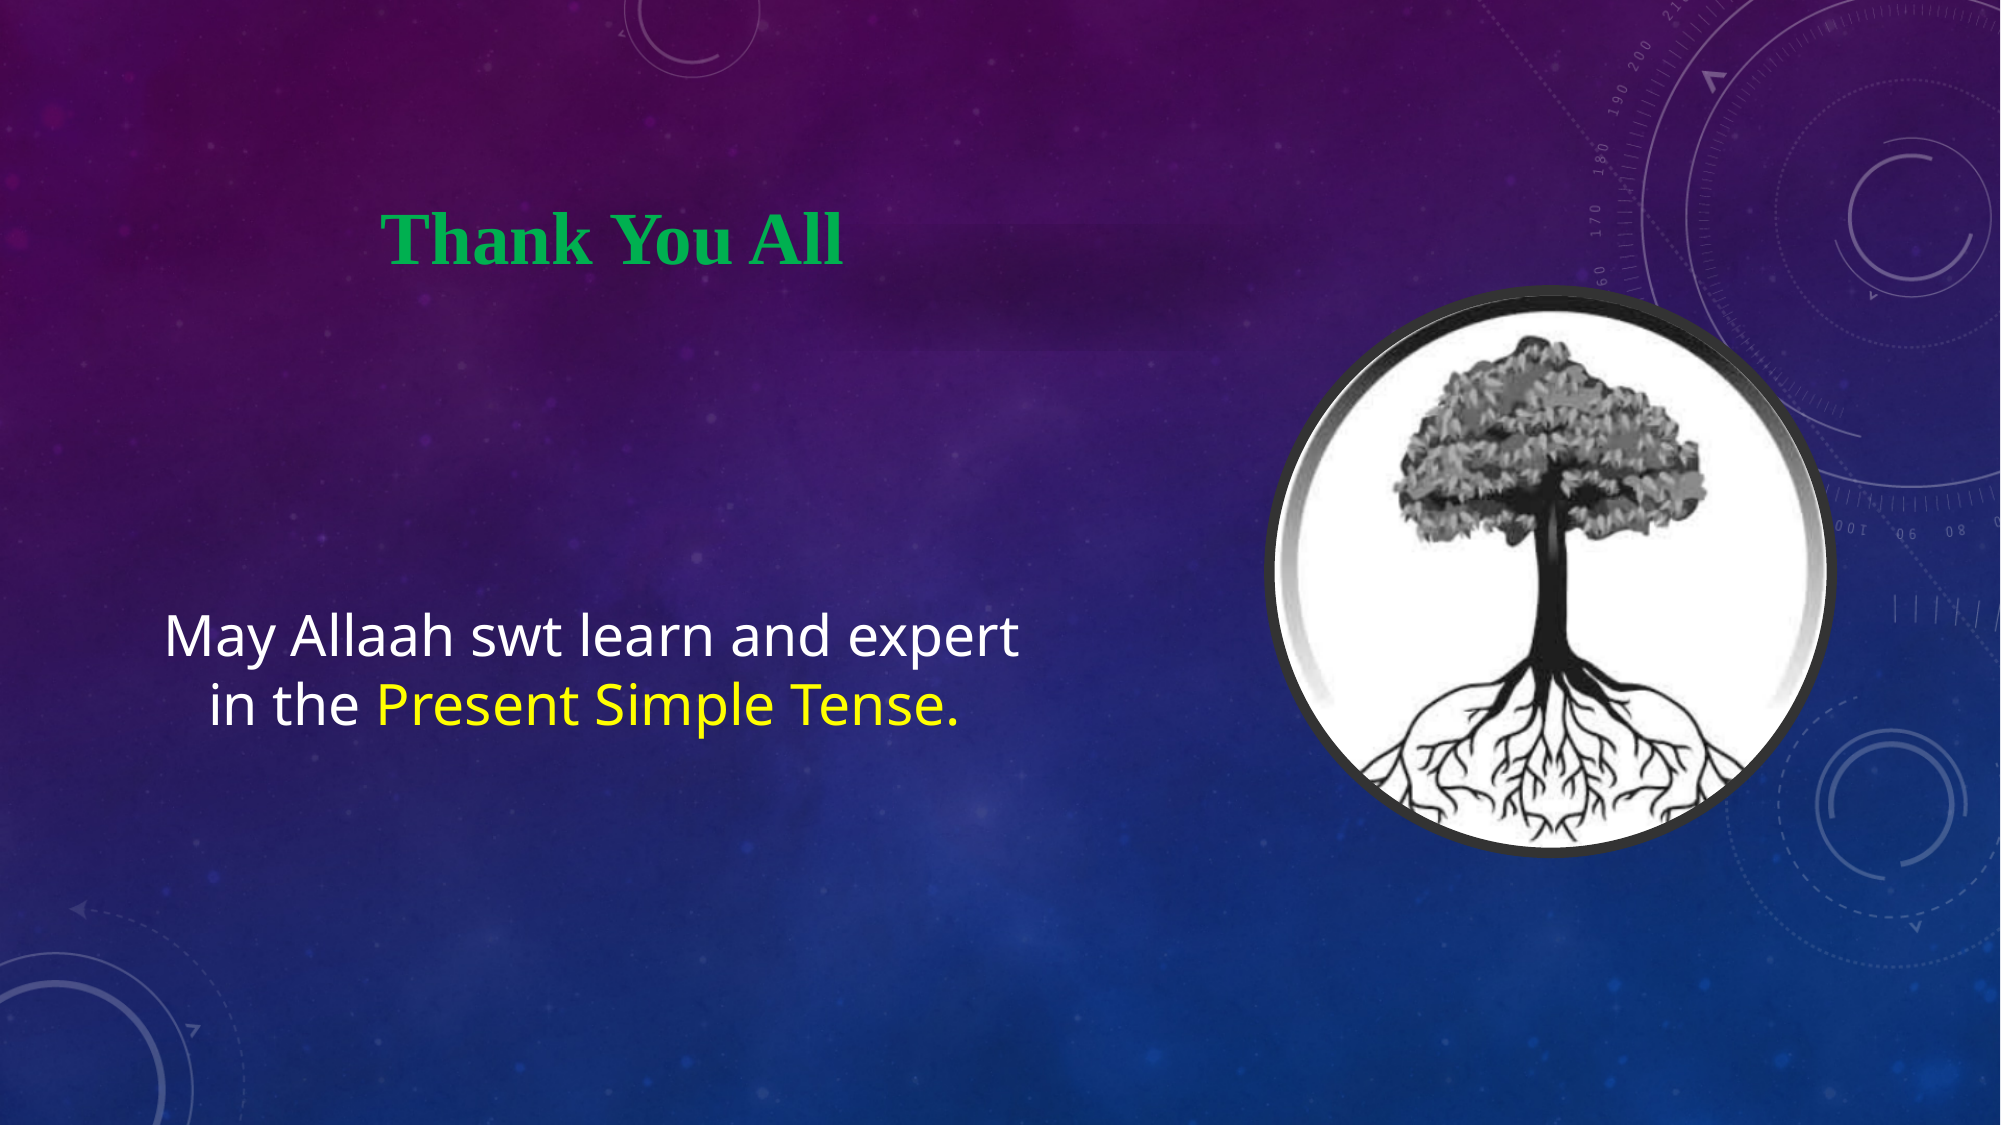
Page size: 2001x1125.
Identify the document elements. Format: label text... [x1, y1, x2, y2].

picture [0, 0, 2001, 1125]
text_box Thank You All [356, 210, 869, 288]
list May Allaah swt learn and expert in the Present Simple Tense. [134, 579, 1050, 754]
